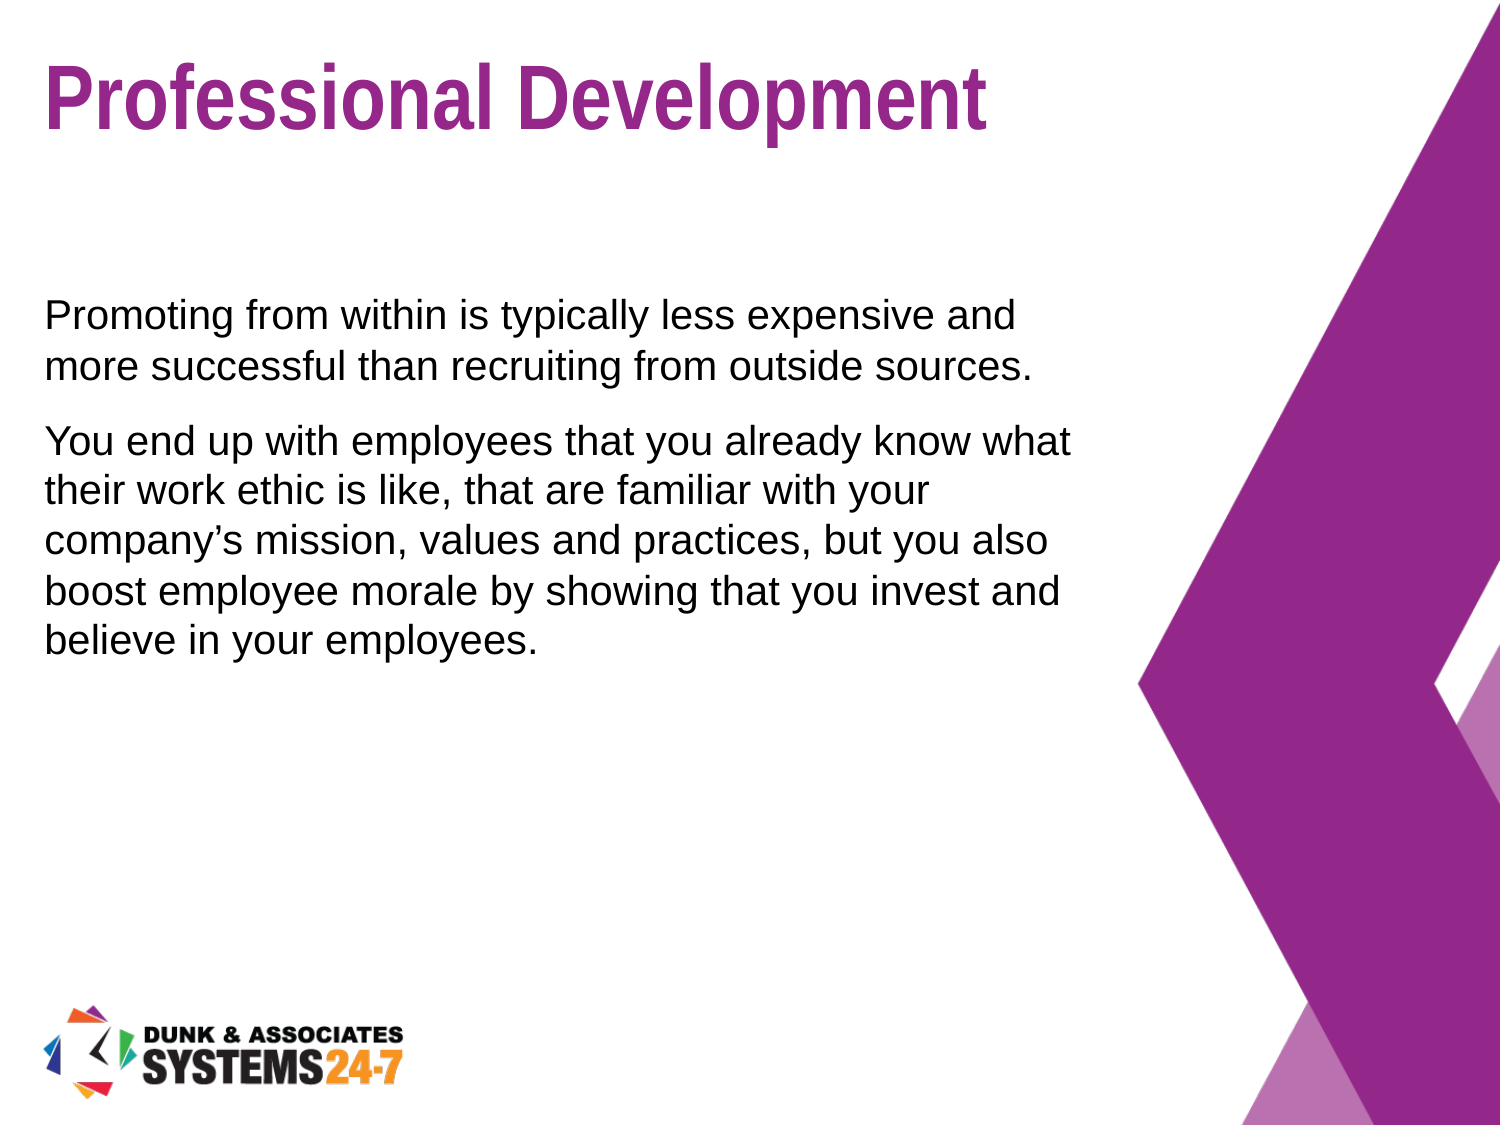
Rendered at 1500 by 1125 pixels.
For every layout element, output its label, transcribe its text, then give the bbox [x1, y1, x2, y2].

list Promoting from within is typically less expensive and more successful than recruiting from outside sources. You end up with employees that you already know what their work ethic is like, that are familiar with your company’s mission, values and practices, but you also boost employee morale by showing that you invest and believe in your employees. [29, 280, 1093, 1024]
picture [0, 0, 1500, 1125]
title Professional Development [29, 30, 1058, 280]
